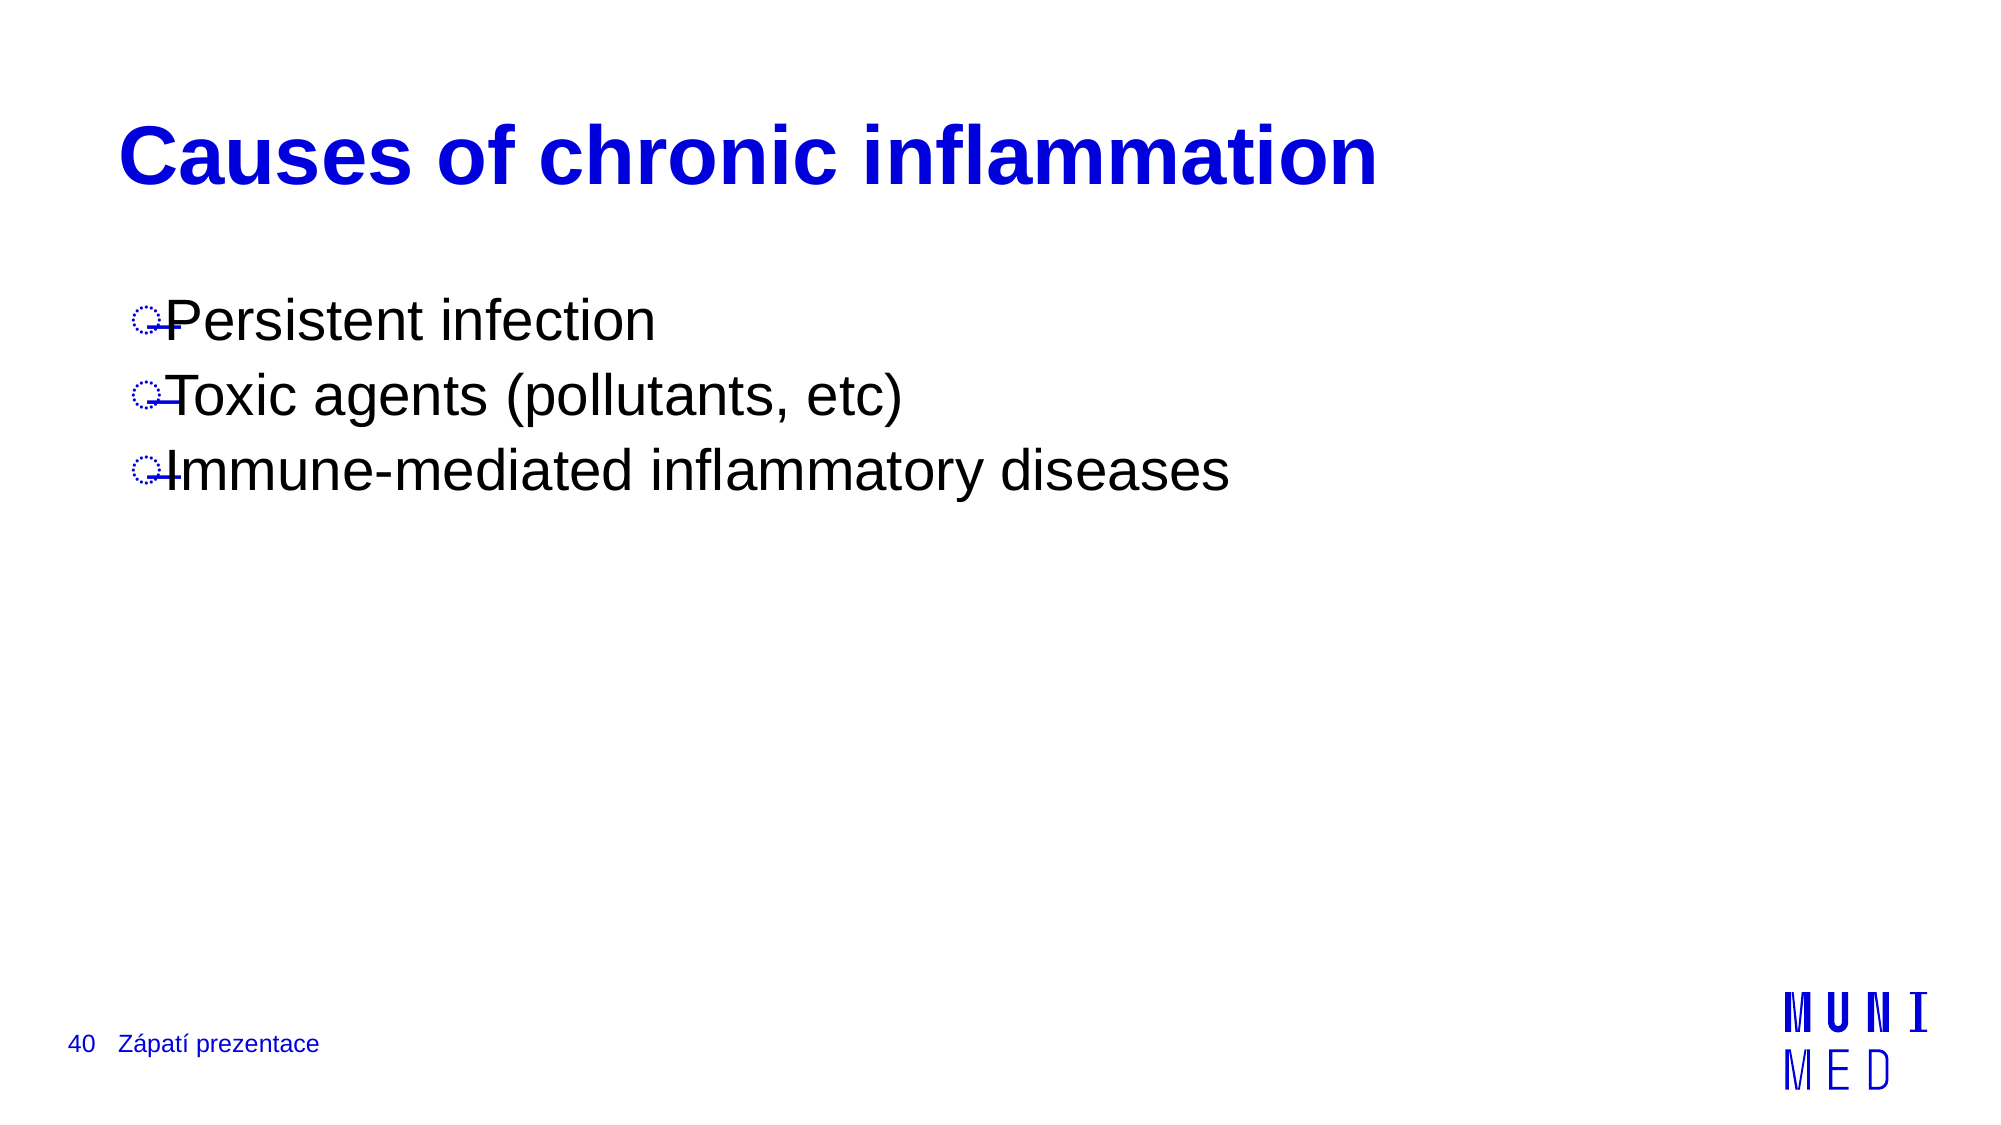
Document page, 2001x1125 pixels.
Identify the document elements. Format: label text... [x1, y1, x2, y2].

footer Zápatí prezentace [118, 1021, 1418, 1063]
title Causes of chronic inflammation [118, 118, 1883, 193]
list Persistent infection Toxic agents (pollutants, etc) Immune-mediated inflammatory diseases [118, 277, 1883, 957]
slide_number 40 [67, 1021, 110, 1063]
